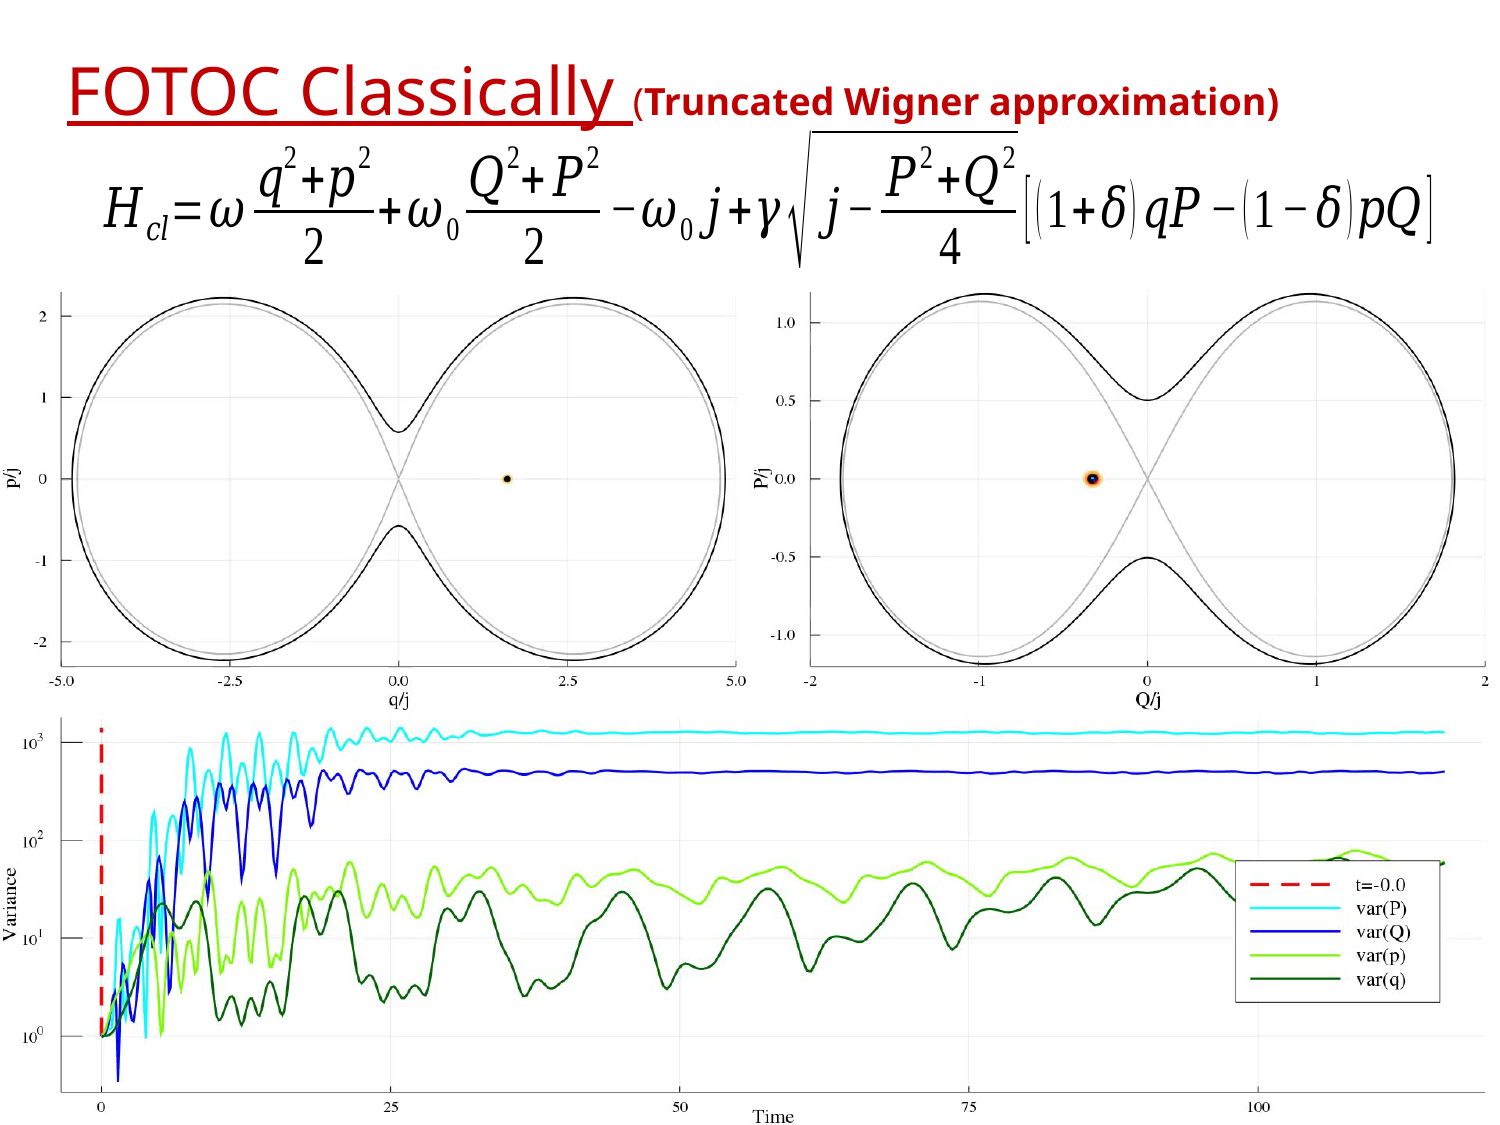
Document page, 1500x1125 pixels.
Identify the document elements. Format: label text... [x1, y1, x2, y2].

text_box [0, 280, 1500, 1125]
text_box FOTOC Classically (Truncated Wigner approximation) [52, 41, 1448, 137]
